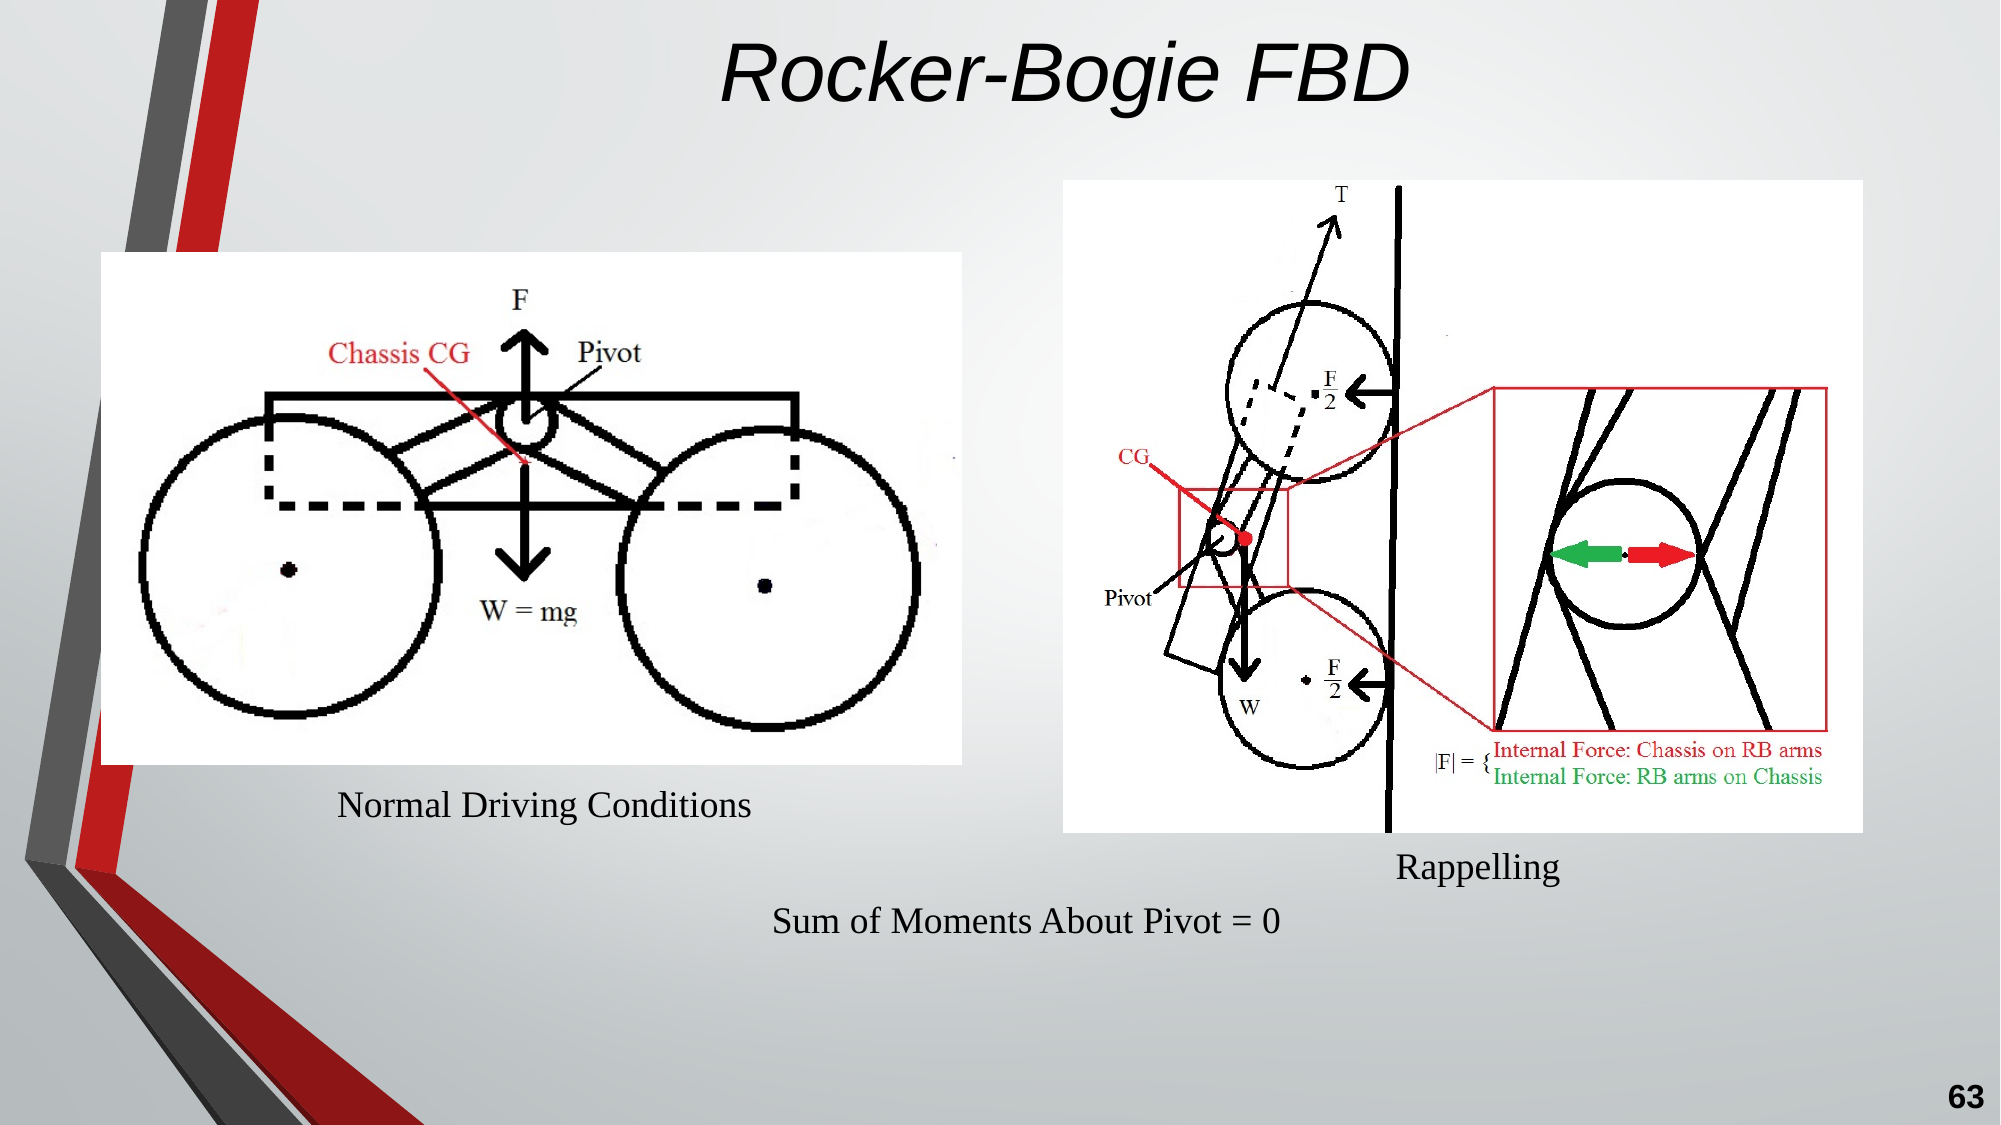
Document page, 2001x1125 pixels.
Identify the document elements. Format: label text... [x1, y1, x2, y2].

text_box Normal Driving Conditions [319, 772, 770, 833]
slide_number 63 [1909, 1065, 2000, 1125]
text_box Sum of Moments About Pivot = 0 [753, 888, 1300, 948]
text_box Rappelling [1253, 834, 1704, 895]
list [101, 251, 962, 765]
picture [1063, 180, 1864, 834]
title Rocker-Bogie FBD [243, 1, 1887, 134]
